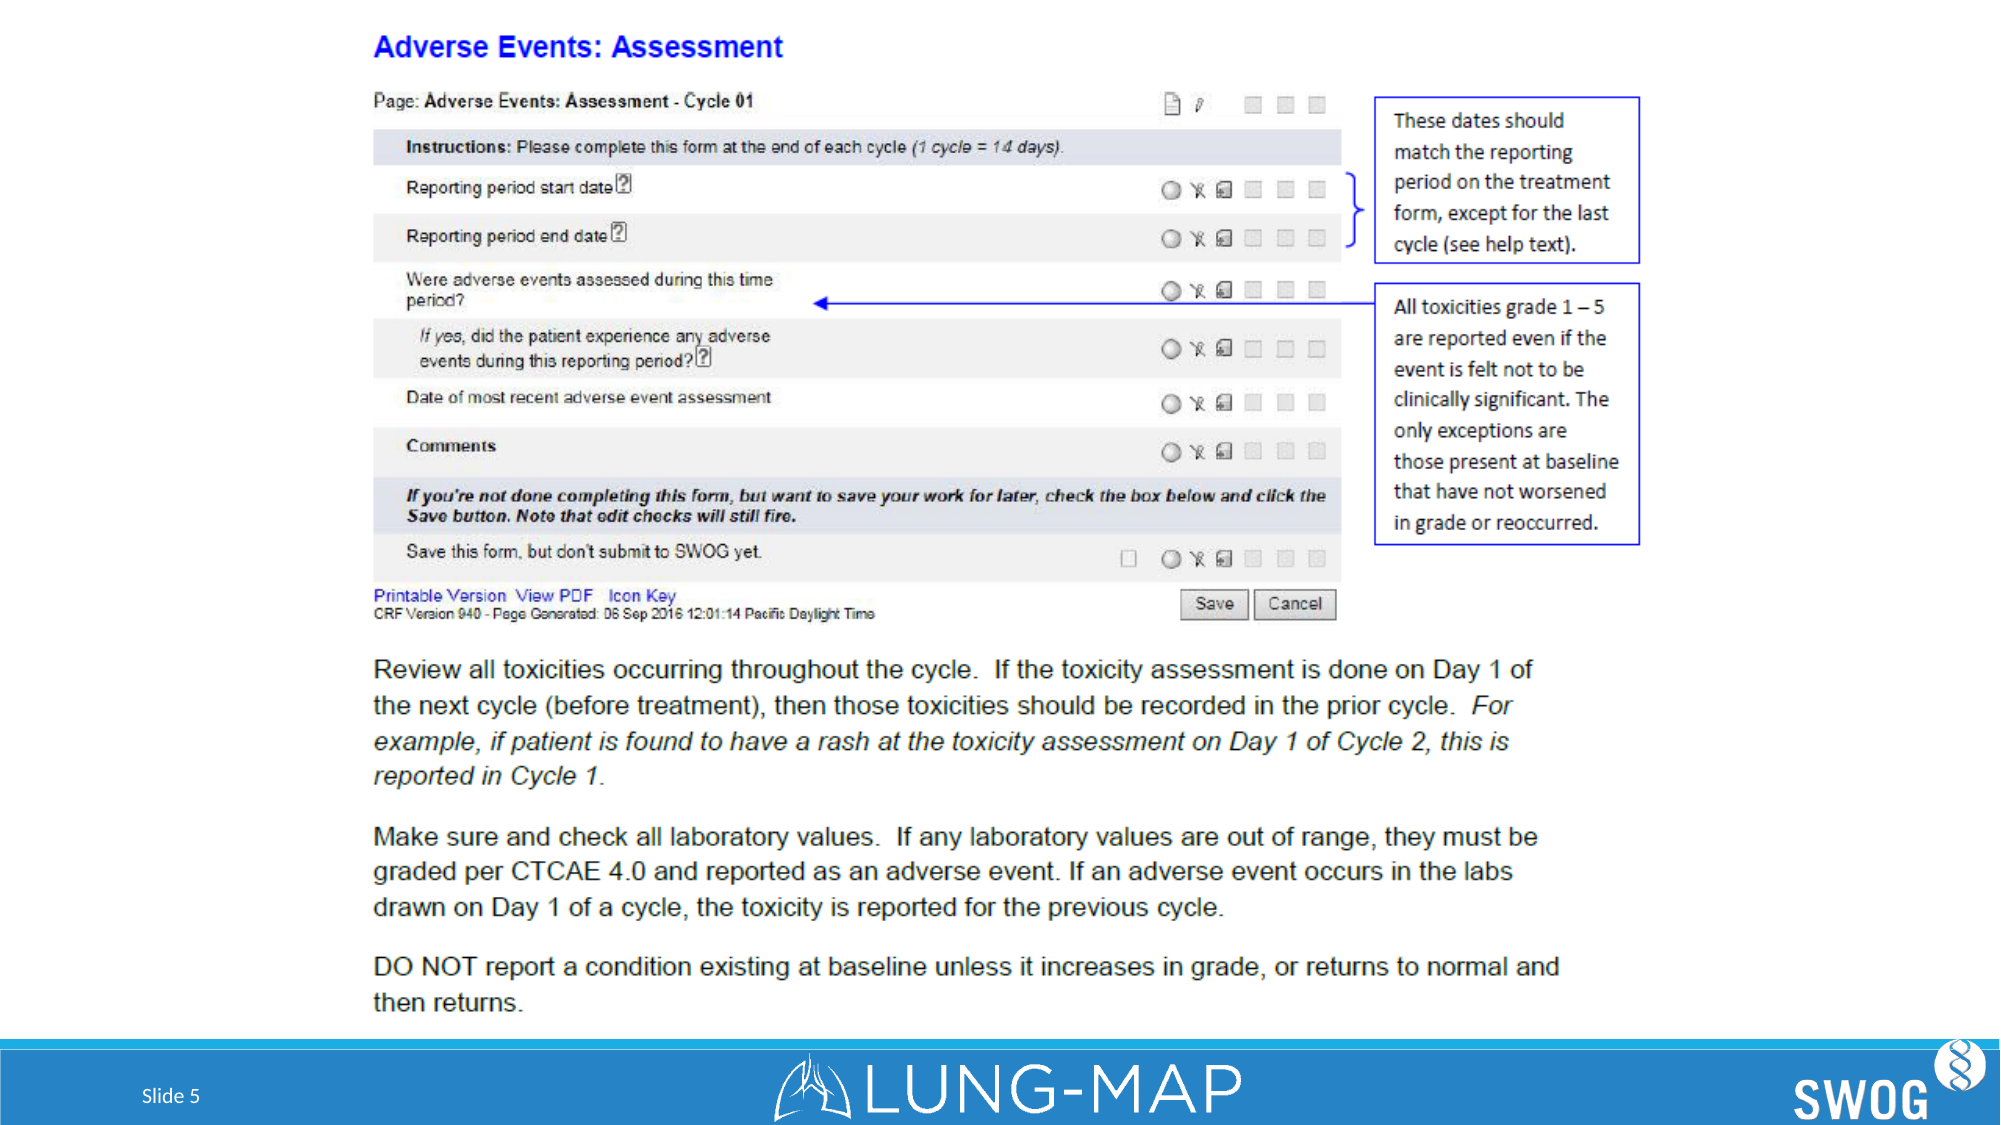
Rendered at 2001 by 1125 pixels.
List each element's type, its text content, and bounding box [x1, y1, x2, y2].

picture [296, 16, 1656, 1018]
picture [769, 1053, 1241, 1122]
picture [1794, 1039, 1986, 1120]
slide_number Slide 5 [0, 1065, 216, 1125]
